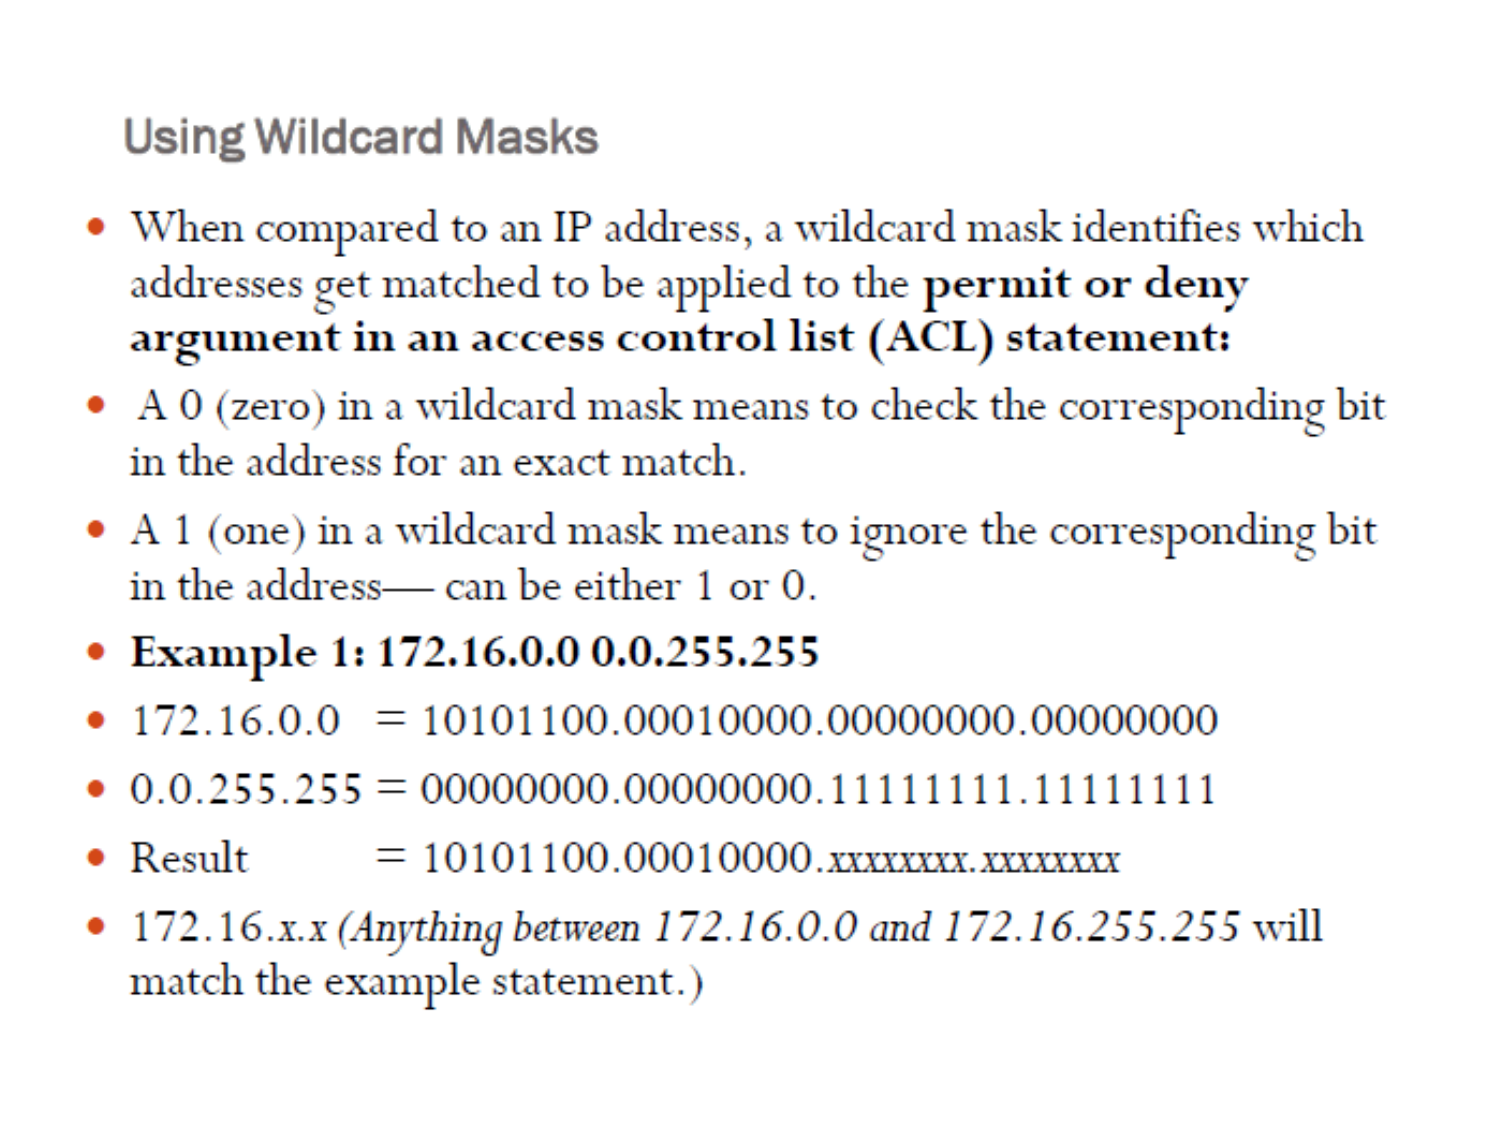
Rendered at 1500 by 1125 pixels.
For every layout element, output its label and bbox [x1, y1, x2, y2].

picture [74, 96, 1413, 1038]
